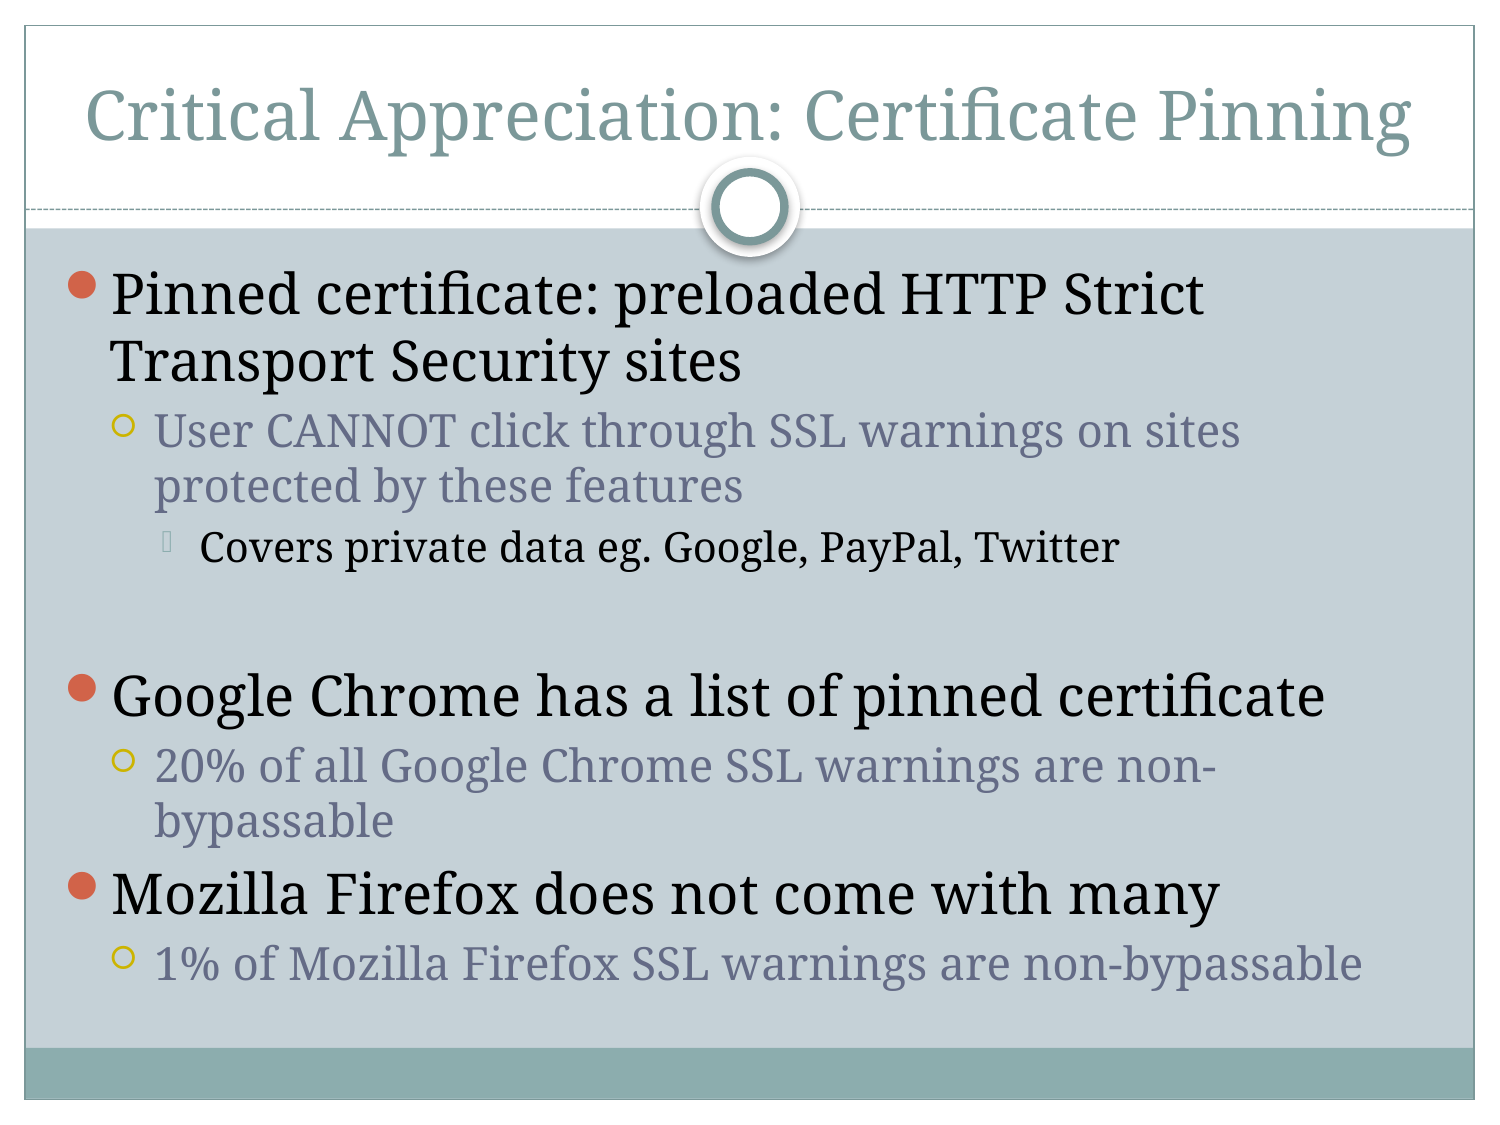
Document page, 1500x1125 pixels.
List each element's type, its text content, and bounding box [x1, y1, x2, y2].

title Critical Appreciation: Certificate Pinning [49, 37, 1450, 162]
list Pinned certificate: preloaded HTTP Strict Transport Security sites User CANNOT click through SSL warnings on sites protected by these features Covers private data eg. Google, PayPal, Twitter Google Chrome has a list of pinned certificate 20% of all Google Chrome SSL warnings are non-bypassable Mozilla Firefox does not come with many 1% of Mozilla Firefox SSL warnings are non-bypassable [49, 250, 1445, 1001]
